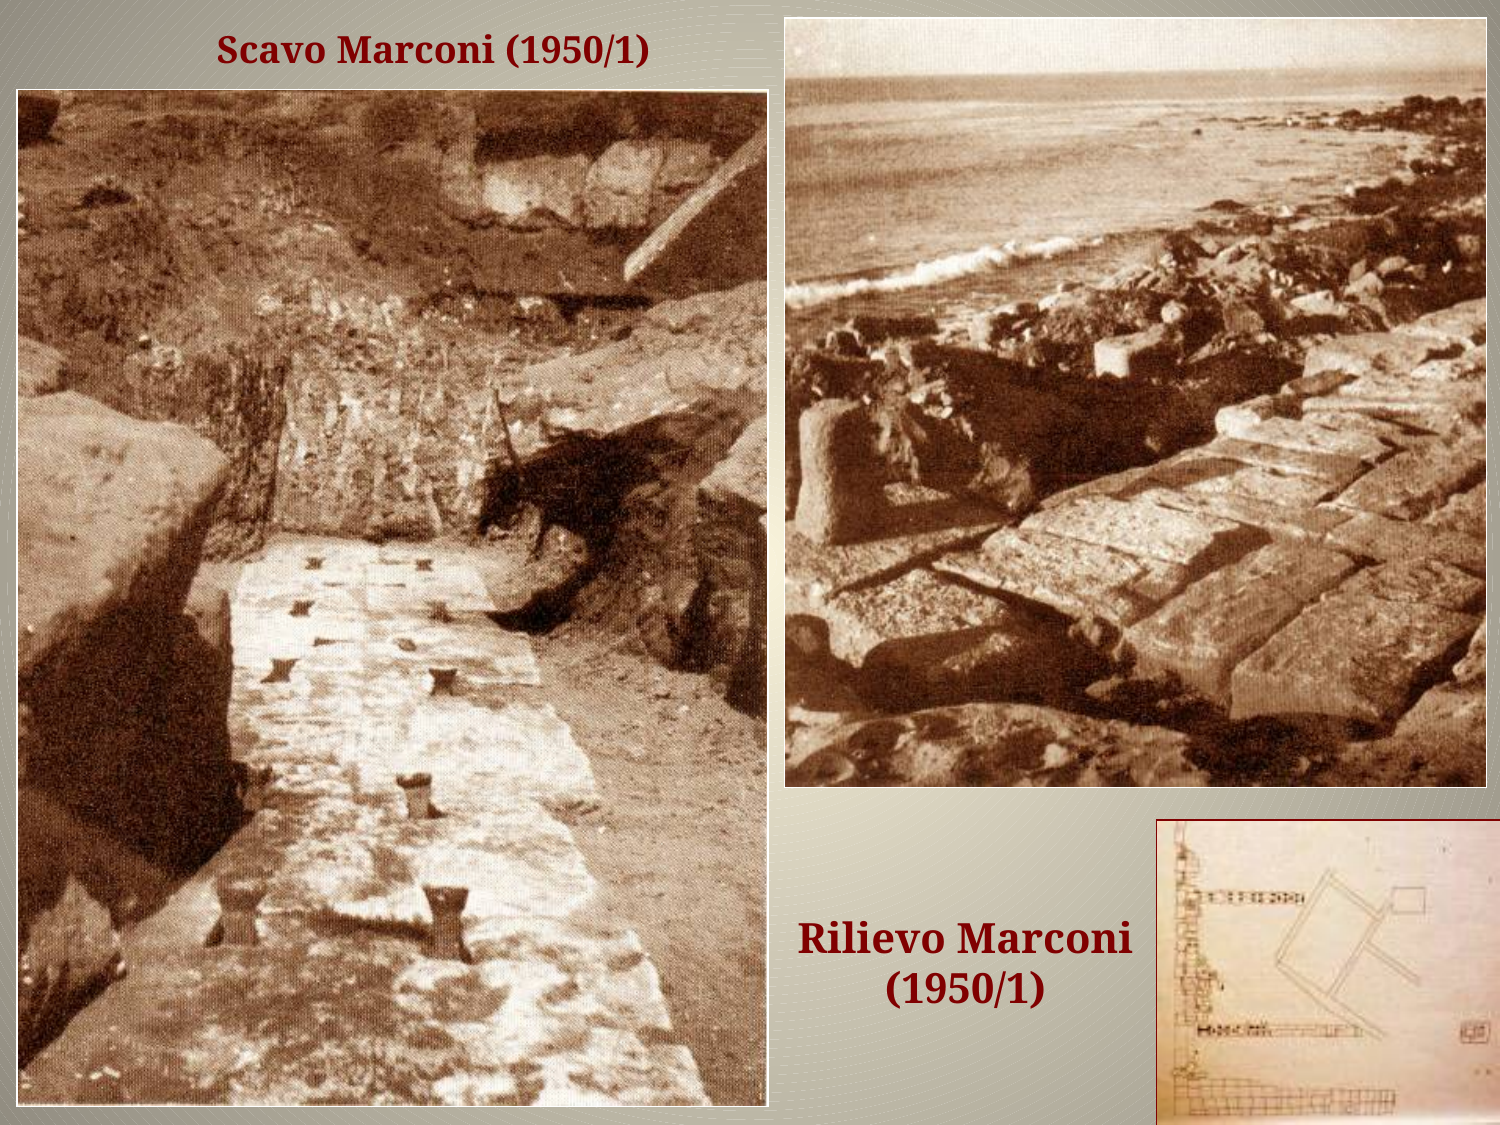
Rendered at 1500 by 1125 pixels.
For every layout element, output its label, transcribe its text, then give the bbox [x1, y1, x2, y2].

text_box Rilievo Marconi (1950/1) [783, 904, 1148, 1020]
text_box Scavo Marconi (1950/1) [202, 19, 666, 79]
picture [17, 89, 768, 1107]
picture [785, 18, 1487, 787]
picture [1157, 820, 1500, 1125]
